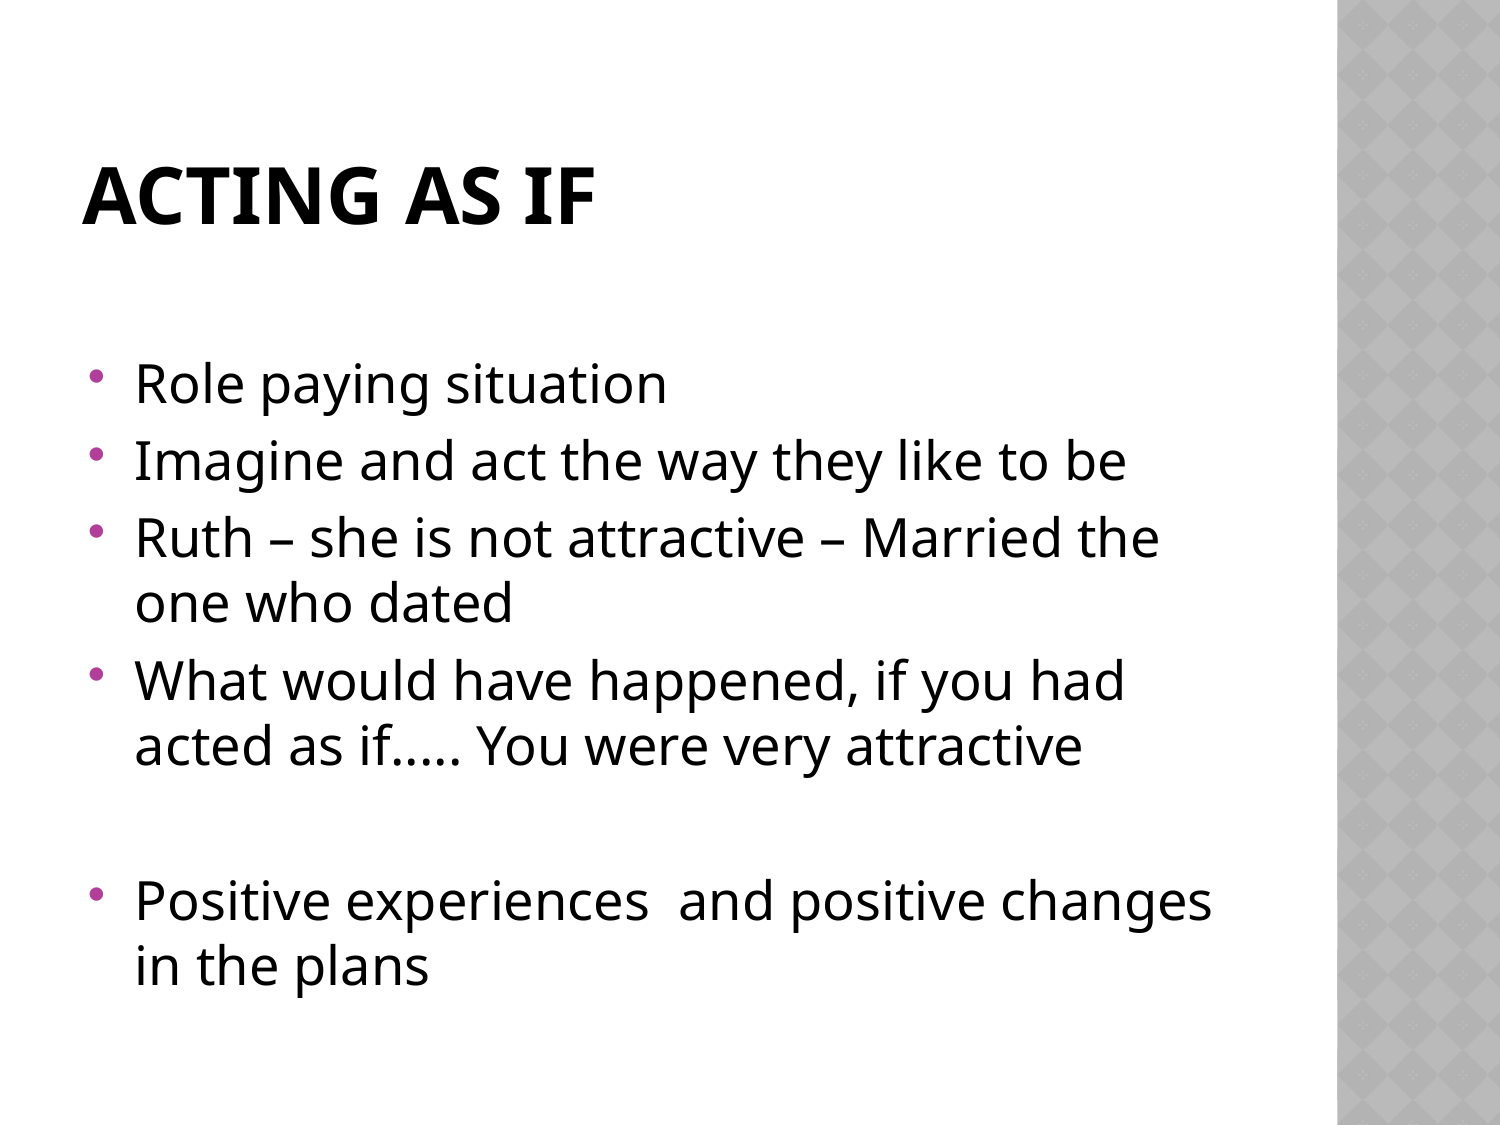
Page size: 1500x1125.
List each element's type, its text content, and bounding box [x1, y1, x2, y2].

list Role paying situation Imagine and act the way they like to be Ruth – she is not attractive – Married the one who dated What would have happened, if you had acted as if..... You were very attractive Positive experiences and positive changes in the plans [75, 264, 1263, 1059]
title Acting As if [75, 52, 1263, 240]
